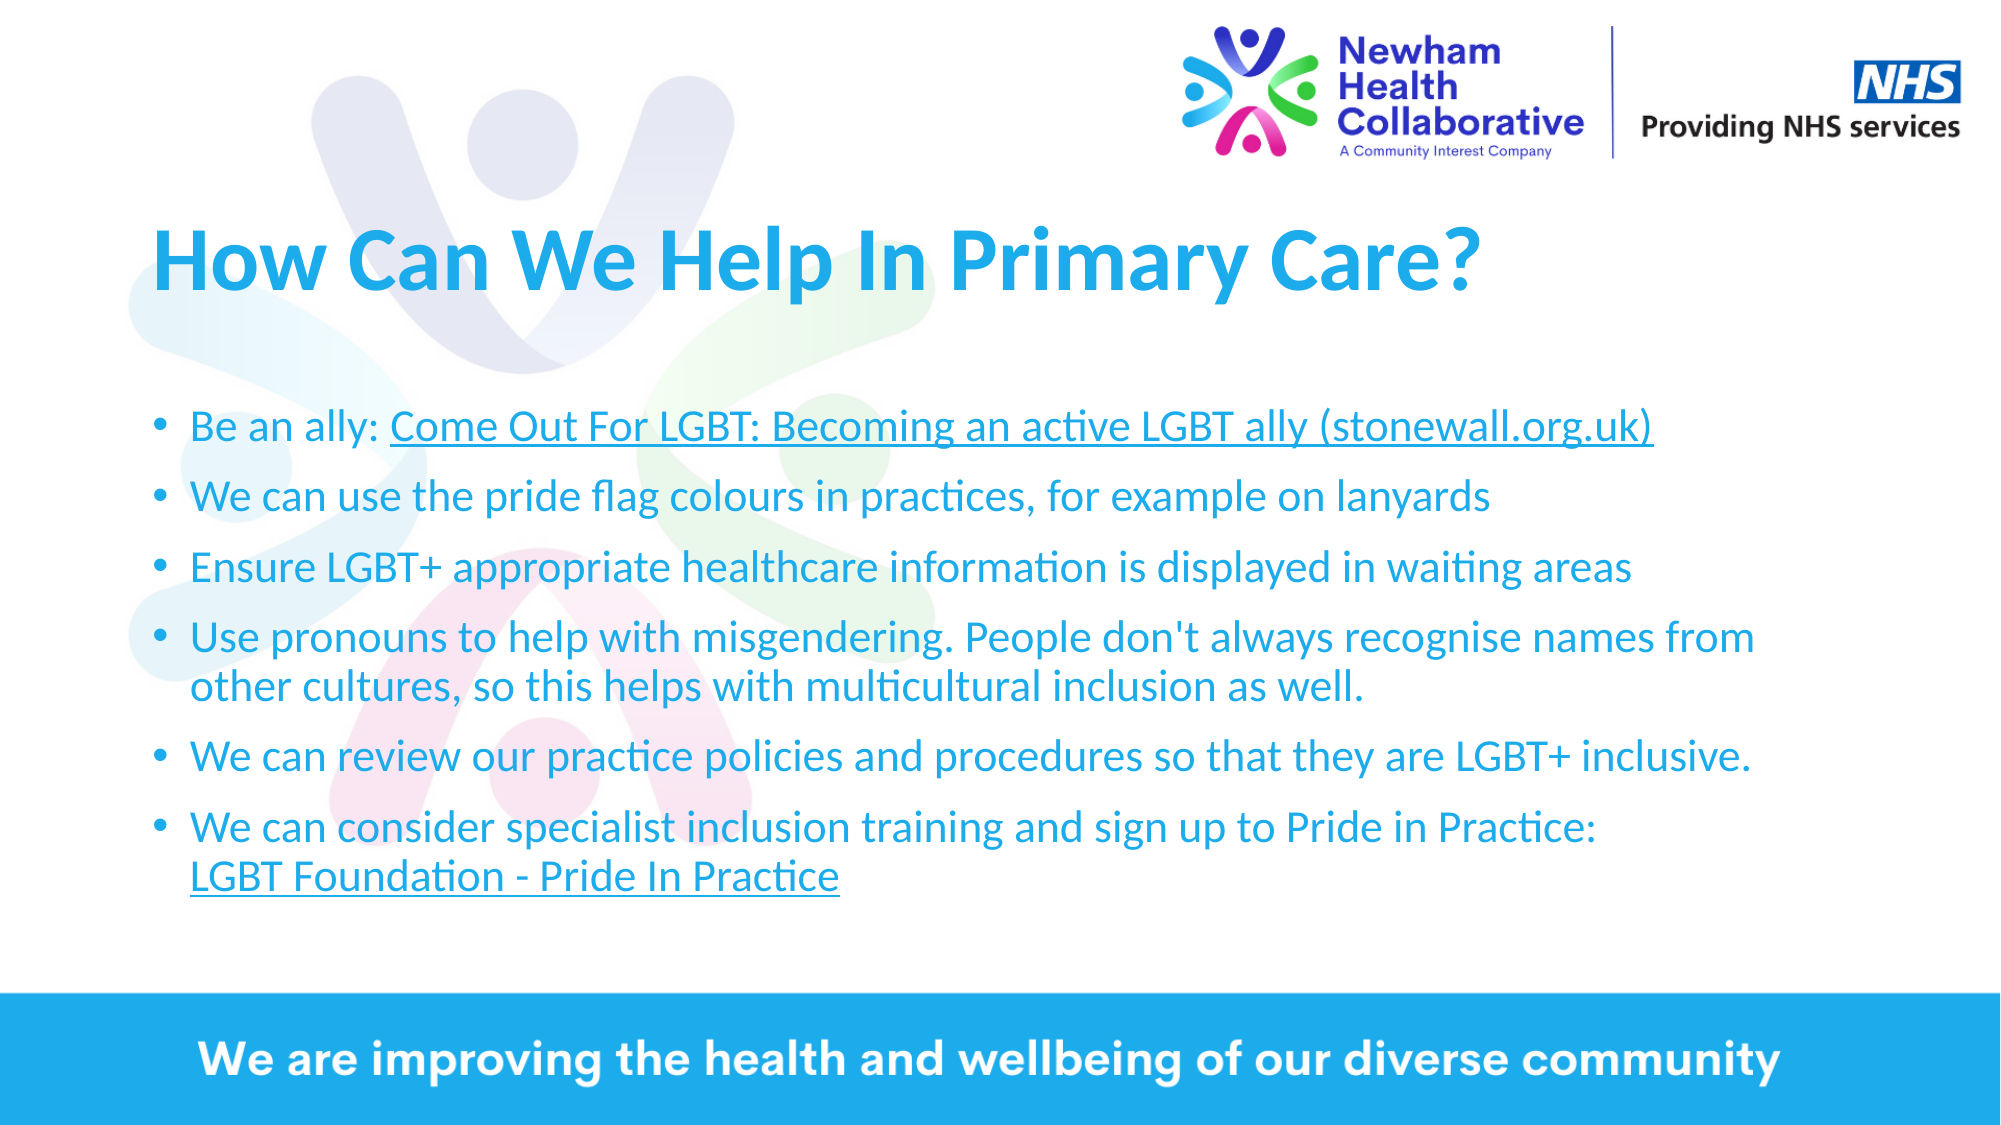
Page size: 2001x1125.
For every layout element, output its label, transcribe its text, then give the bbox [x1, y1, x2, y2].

list Be an ally: Come Out For LGBT: Becoming an active LGBT ally (stonewall.org.uk) We can use the pride flag colours in practices, for example on lanyards Ensure LGBT+ appropriate healthcare information is displayed in waiting areas Use pronouns to help with misgendering. People don't always recognise names from other cultures, so this helps with multicultural inclusion as well. We can review our practice policies and procedures so that they are LGBT+ inclusive. We can consider specialist inclusion training and sign up to Pride in Practice: LGBT Foundation - Pride In Practice [137, 318, 1863, 1033]
picture [0, 0, 2001, 1125]
title How Can We Help In Primary Care? [137, 152, 1863, 318]
